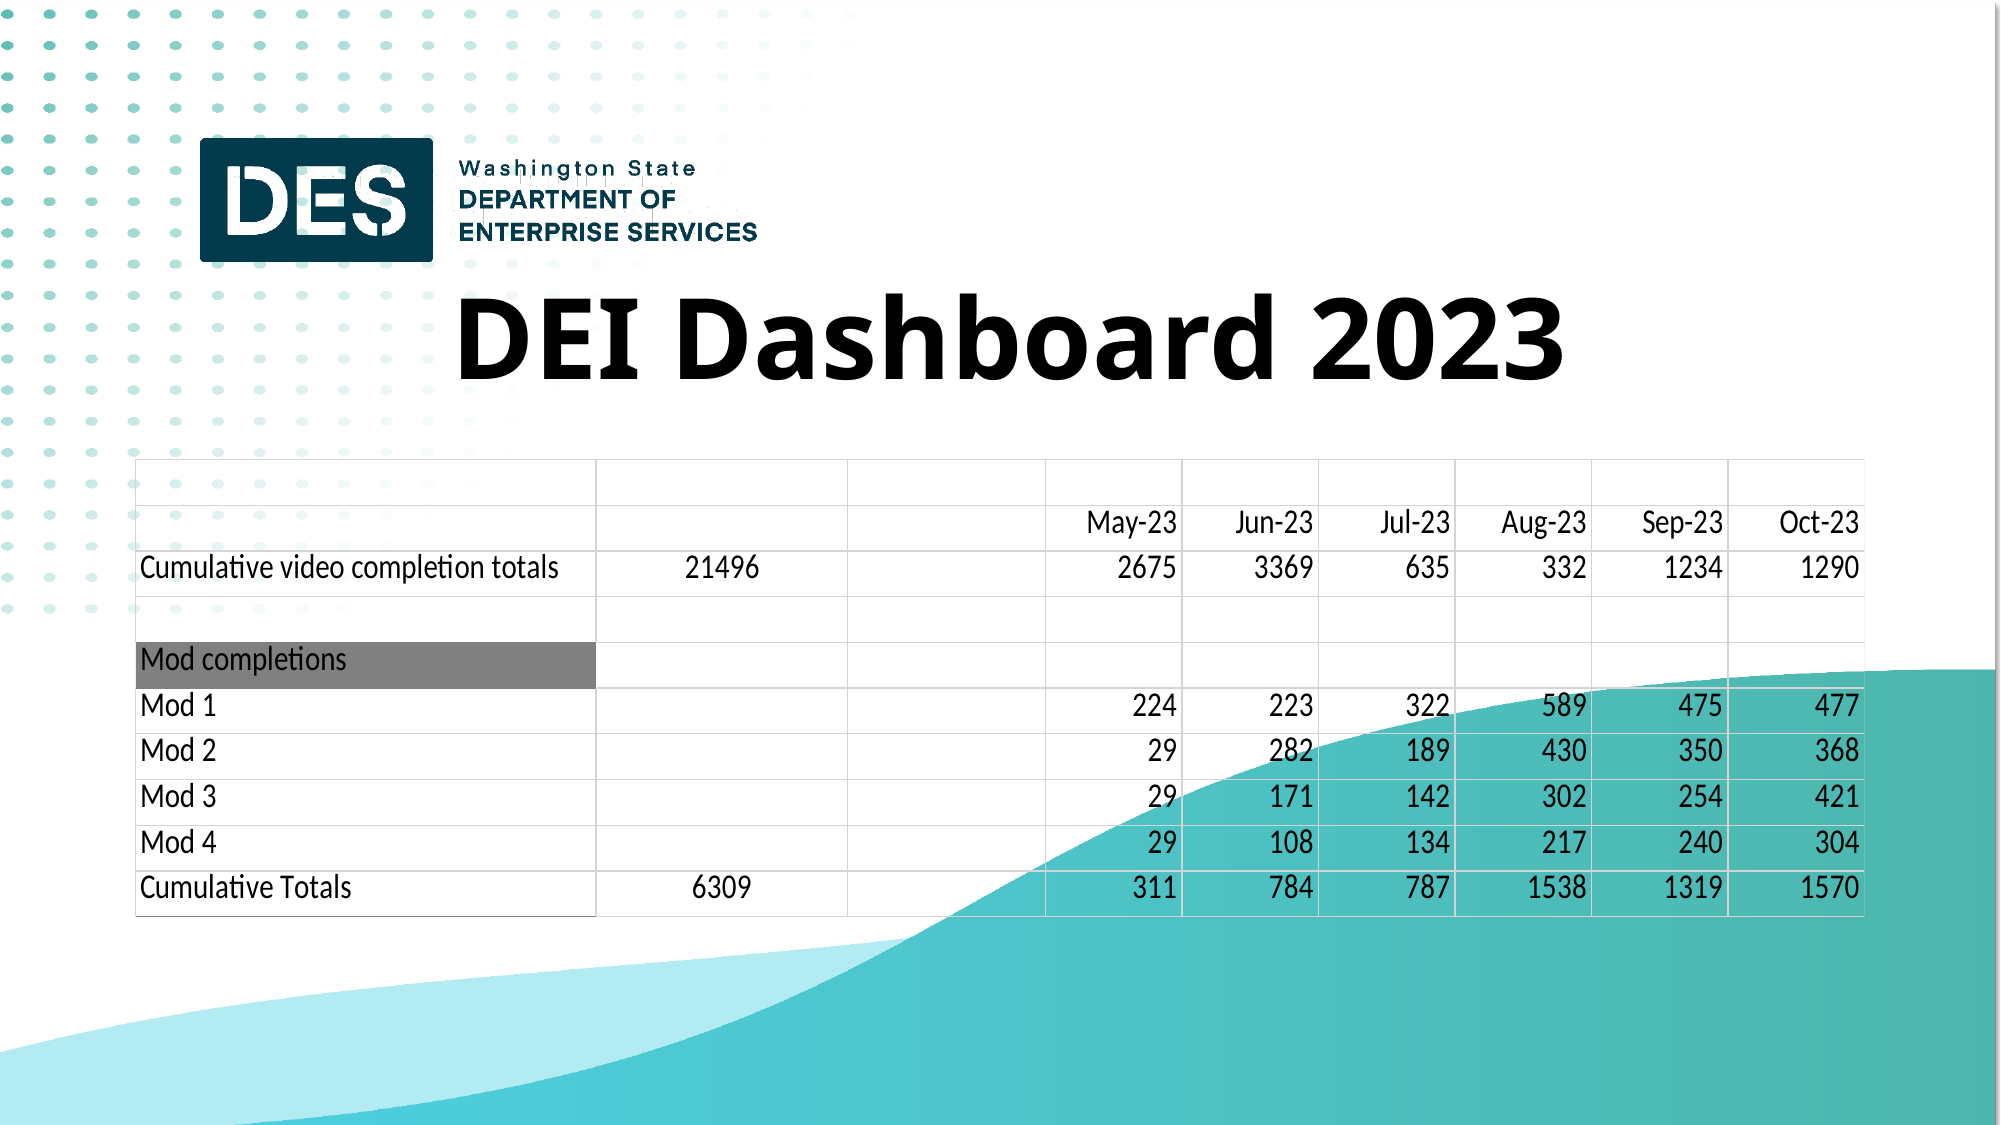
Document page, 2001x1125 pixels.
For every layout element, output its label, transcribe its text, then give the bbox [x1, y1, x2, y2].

title DEI Dashboard 2023 [436, 259, 2000, 460]
picture [0, 0, 2001, 1125]
